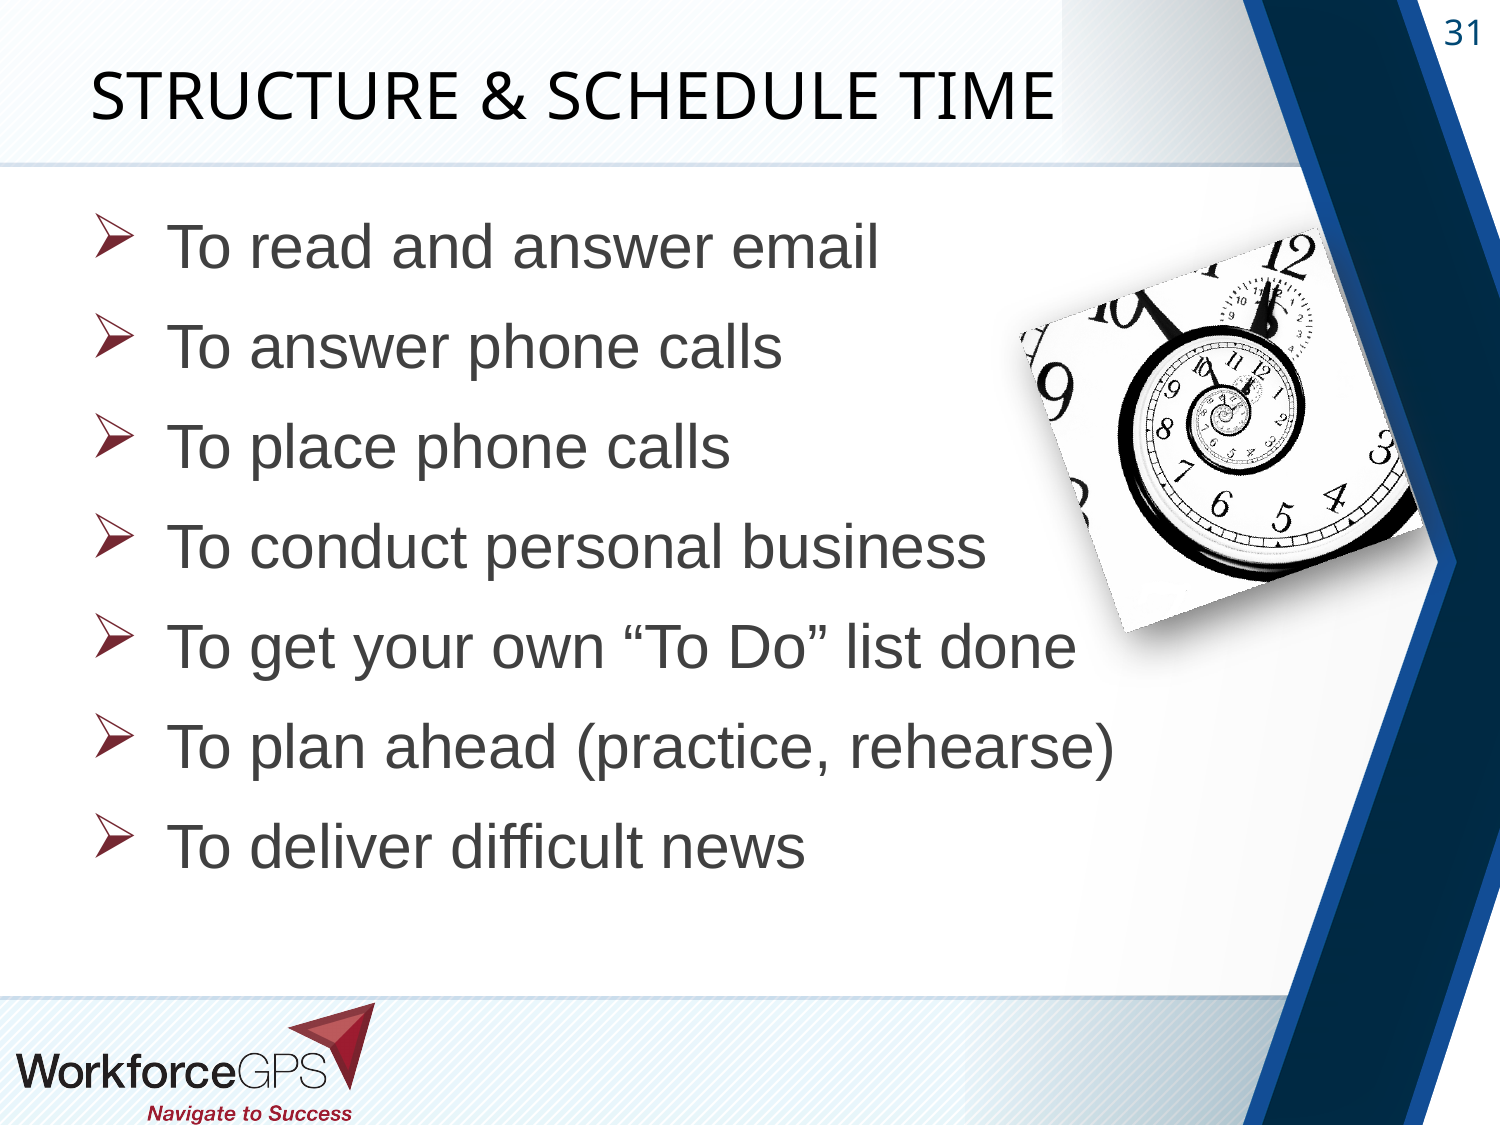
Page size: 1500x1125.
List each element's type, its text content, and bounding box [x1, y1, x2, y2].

picture [1018, 0, 1500, 1125]
list To read and answer email To answer phone calls To place phone calls To conduct personal business To get your own “To Do” list done To plan ahead (practice, rehearse) To deliver difficult news [75, 198, 1209, 962]
title Structure & Schedule Time [75, 35, 1209, 163]
picture [12, 1001, 379, 1125]
